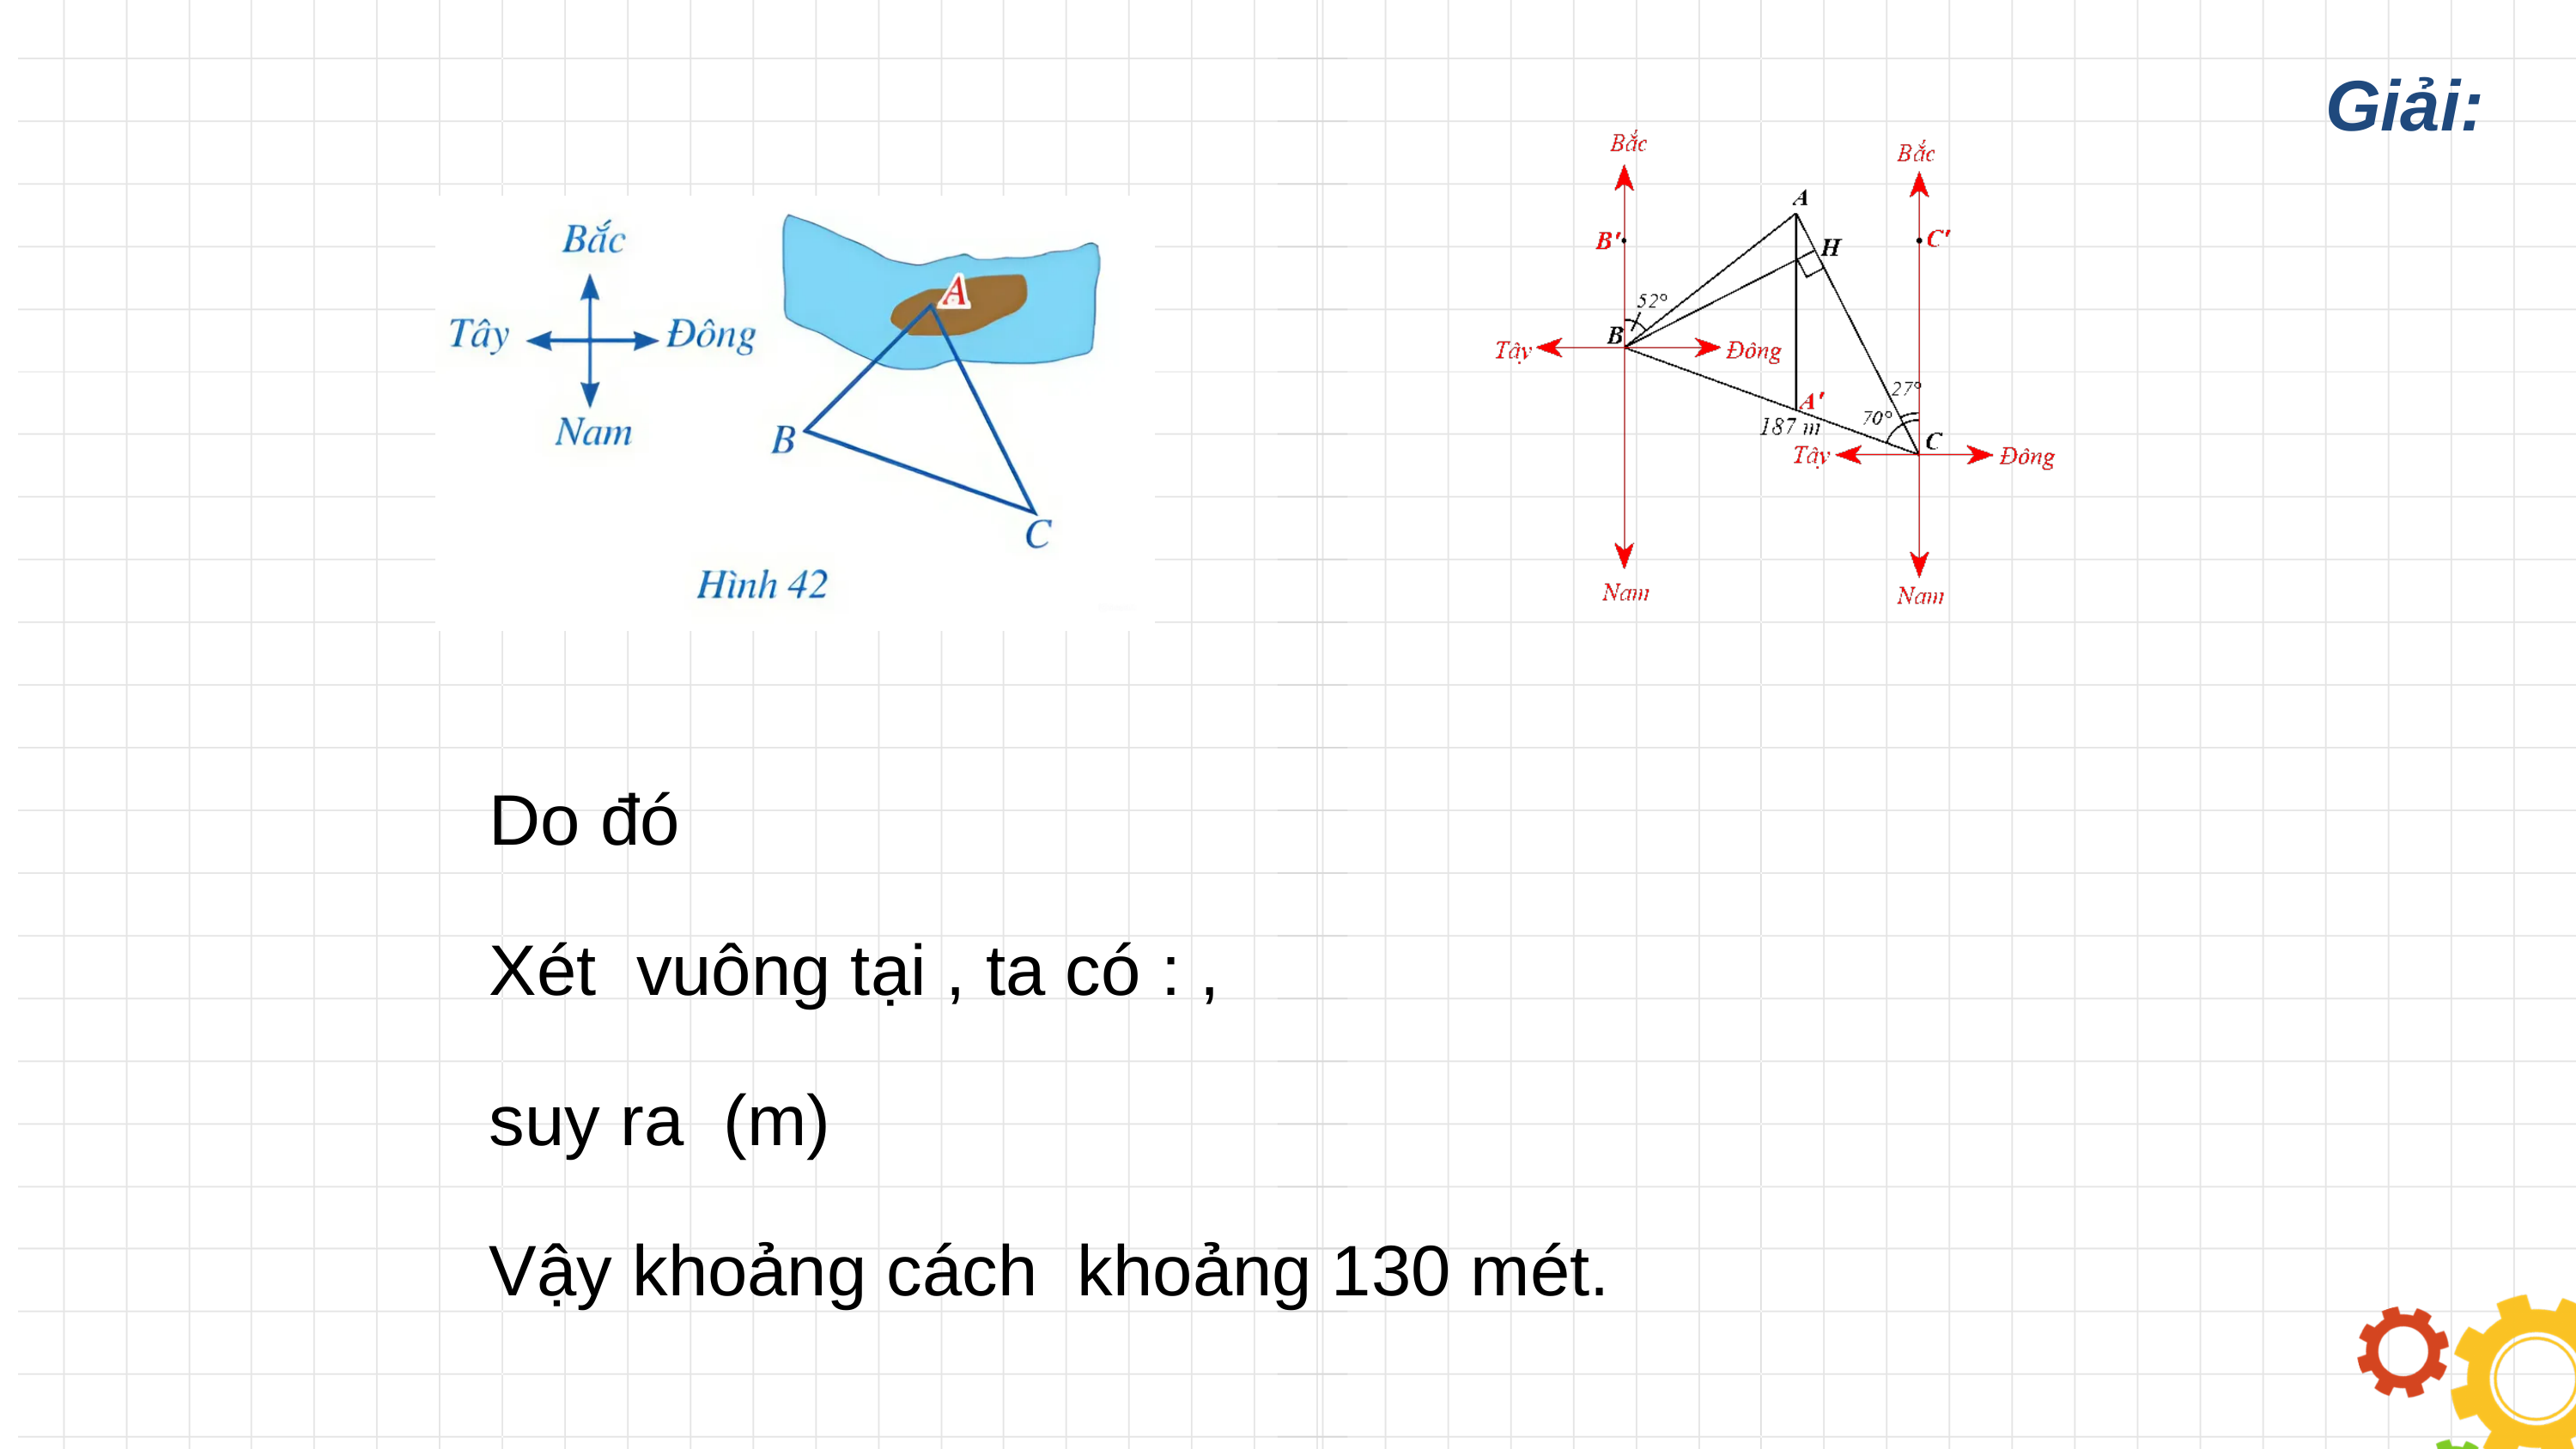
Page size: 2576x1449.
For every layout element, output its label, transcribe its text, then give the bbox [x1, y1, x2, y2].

picture [2346, 1250, 2576, 1449]
picture [435, 196, 1156, 631]
picture [1470, 107, 2084, 631]
text_box [1277, 0, 2576, 1449]
text_box Giải: [2312, 52, 2498, 152]
text_box [18, 0, 1277, 1449]
